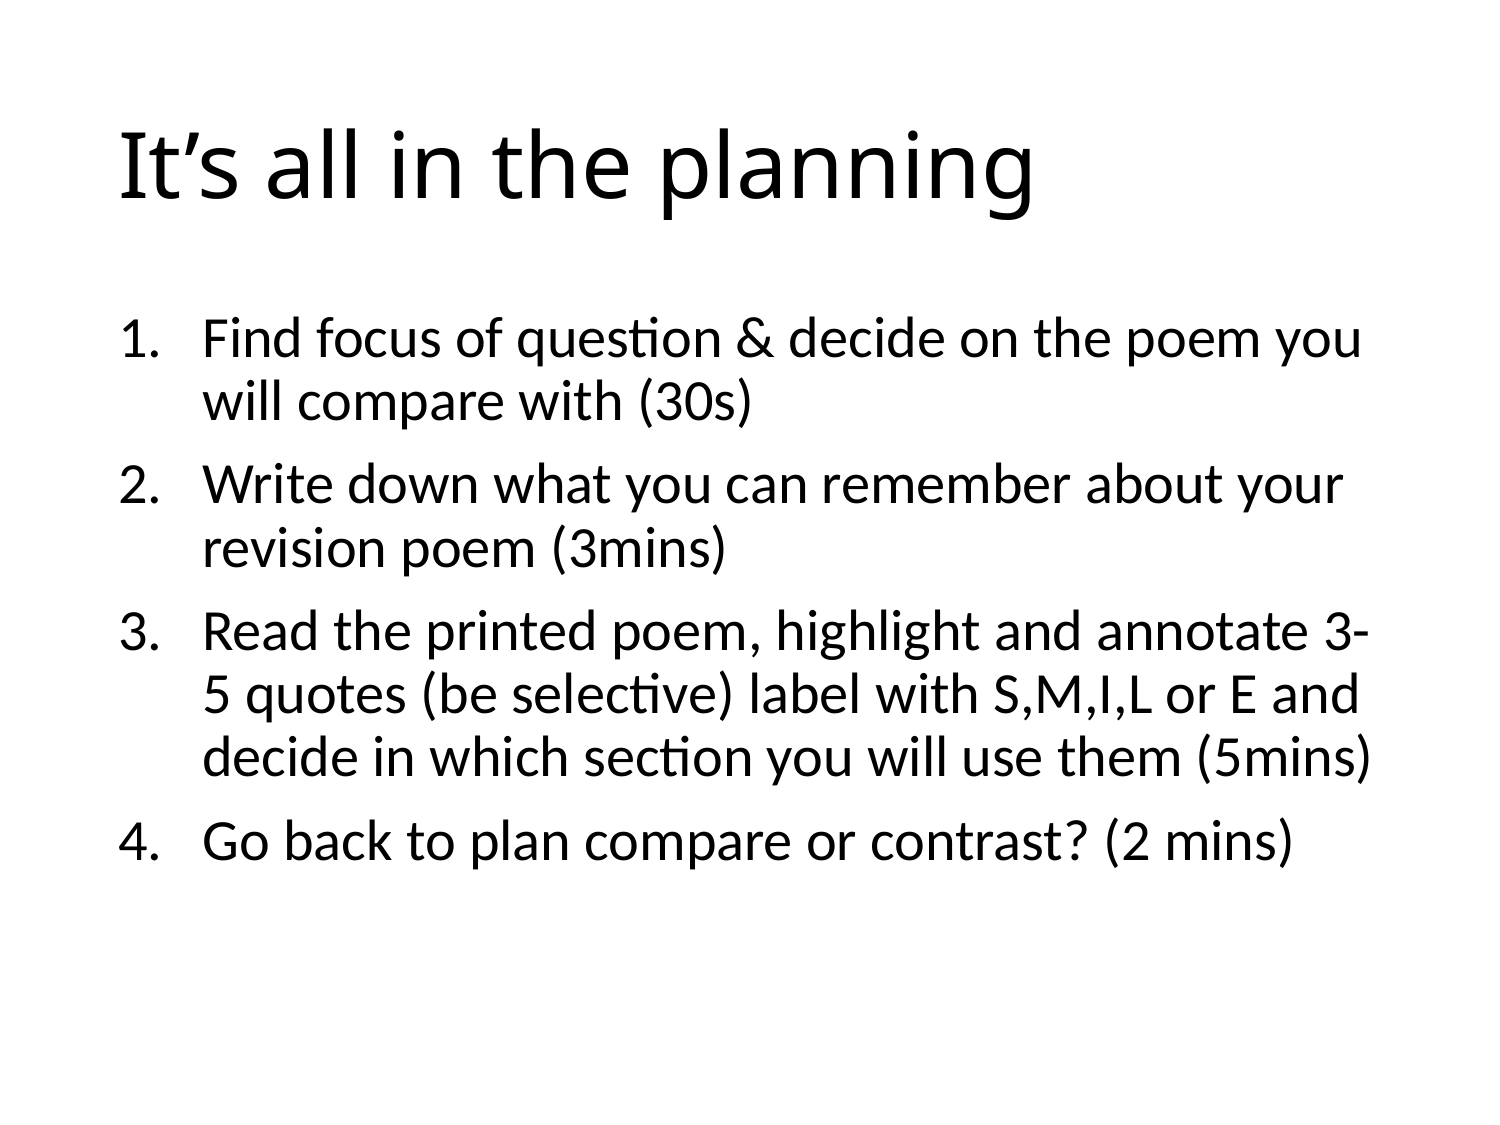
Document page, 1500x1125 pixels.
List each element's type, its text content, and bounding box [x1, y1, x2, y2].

list Find focus of question & decide on the poem you will compare with (30s) Write down what you can remember about your revision poem (3mins) Read the printed poem, highlight and annotate 3-5 quotes (be selective) label with S,M,I,L or E and decide in which section you will use them (5mins) Go back to plan compare or contrast? (2 mins) [103, 299, 1397, 1014]
title It’s all in the planning [103, 59, 1397, 278]
